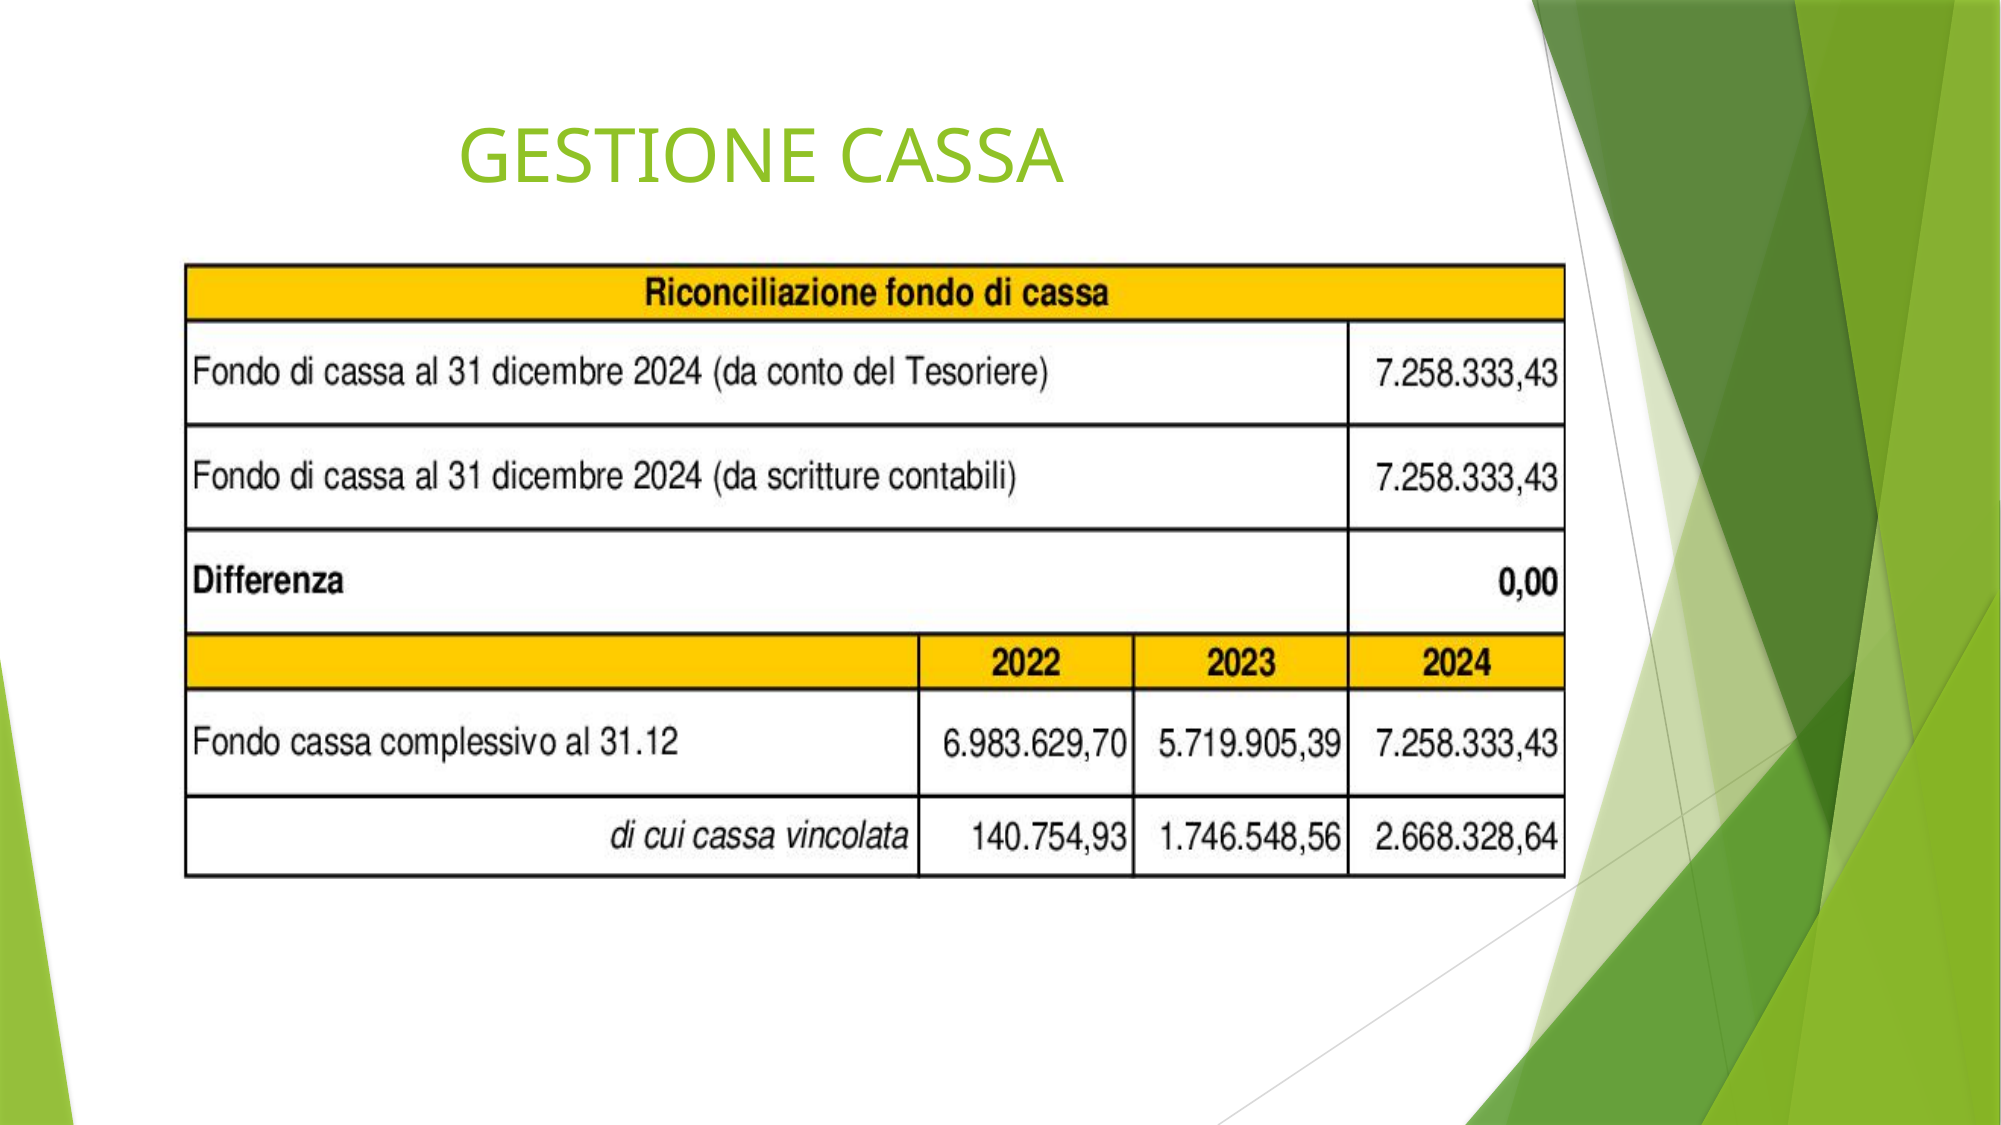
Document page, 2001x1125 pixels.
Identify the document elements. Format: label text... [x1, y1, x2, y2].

title GESTIONE CASSA [111, 99, 1522, 217]
picture [158, 252, 1567, 879]
